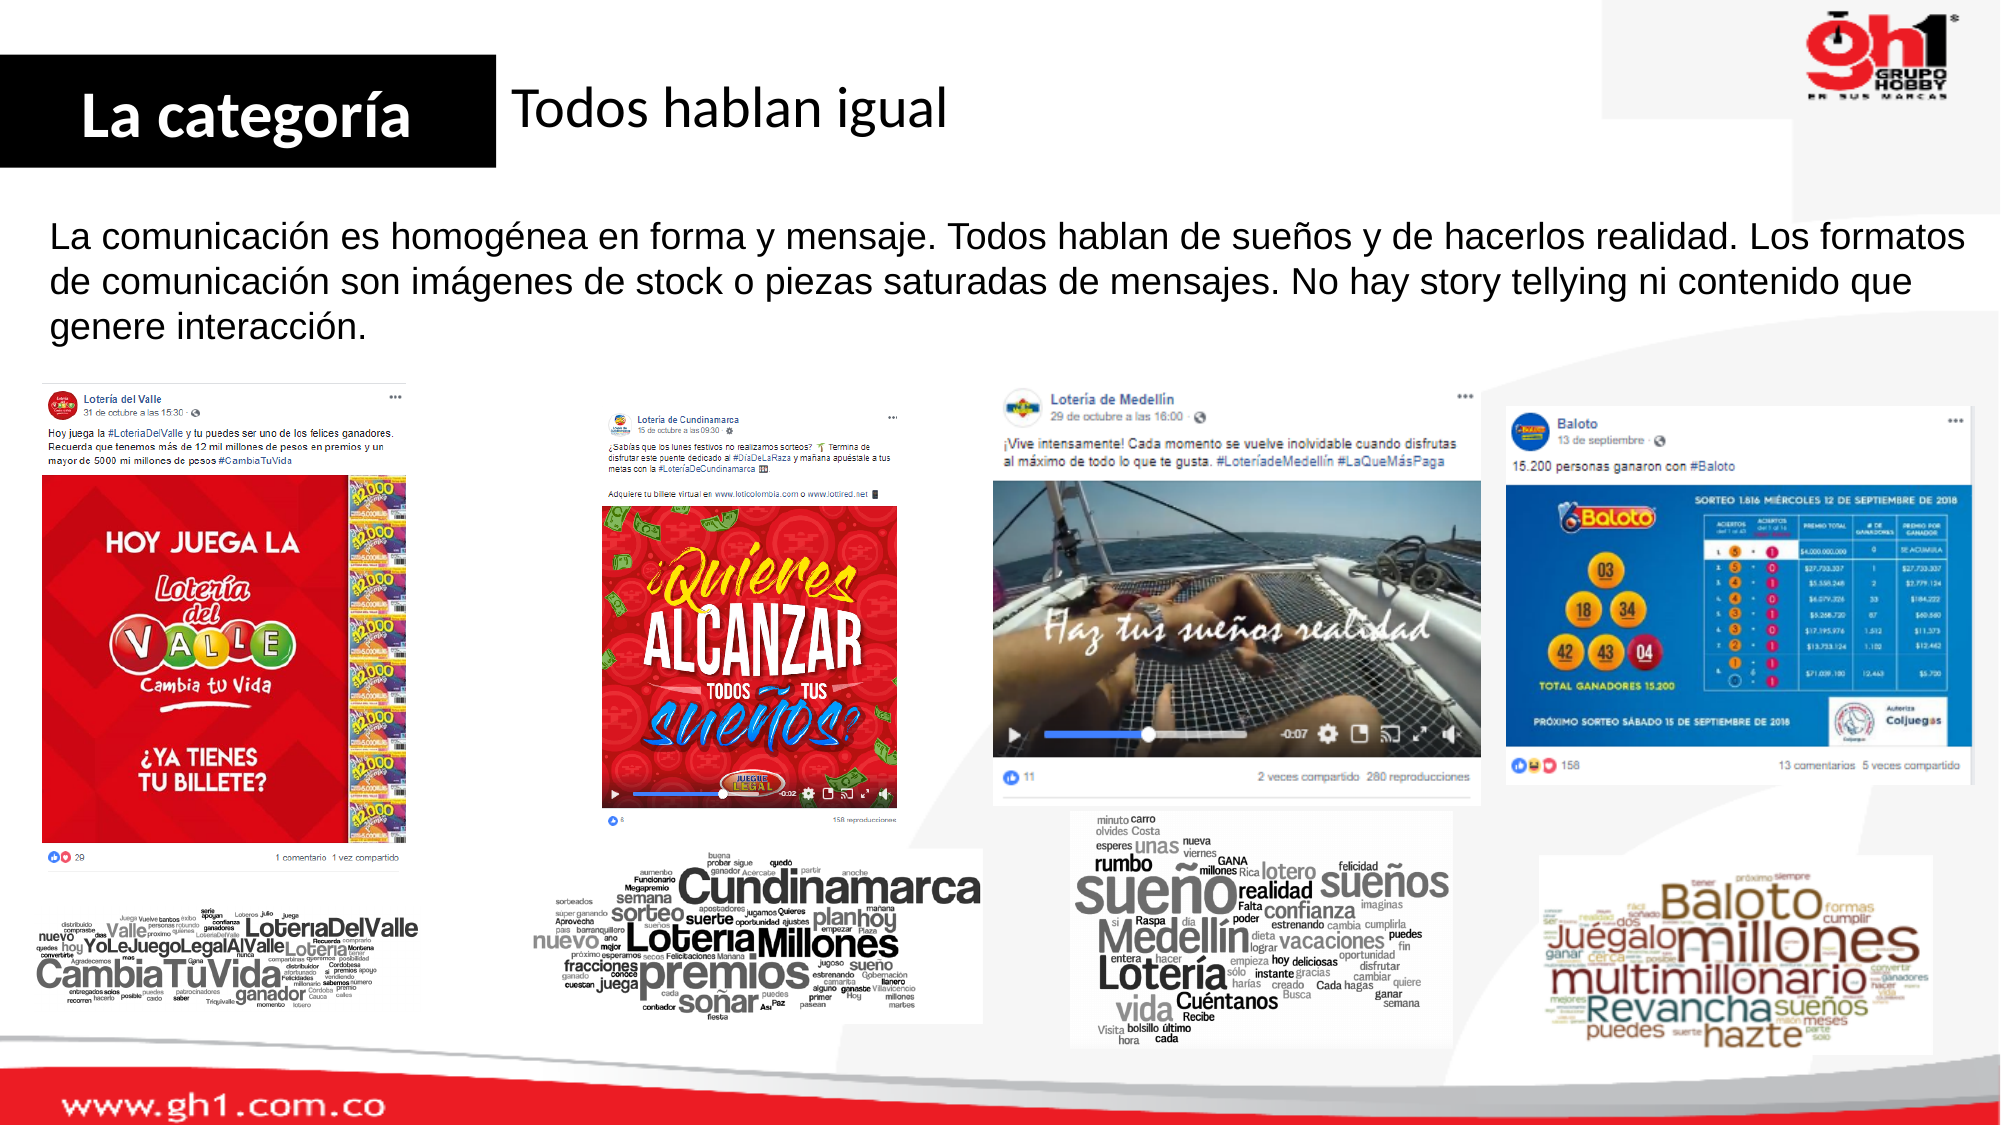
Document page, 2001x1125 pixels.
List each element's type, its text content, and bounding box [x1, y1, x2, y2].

picture [0, 0, 2001, 1125]
text_box La categoría [0, 54, 496, 168]
list Todos hablan igual [496, 54, 994, 168]
text_box La comunicación es homogénea en forma y mensaje. Todos hablan de sueños y de hacerlos realidad. Los formatos de comunicación son imágenes de stock o piezas saturadas de mensajes. No hay story tellying ni contenido que genere interacción. [34, 205, 2000, 357]
